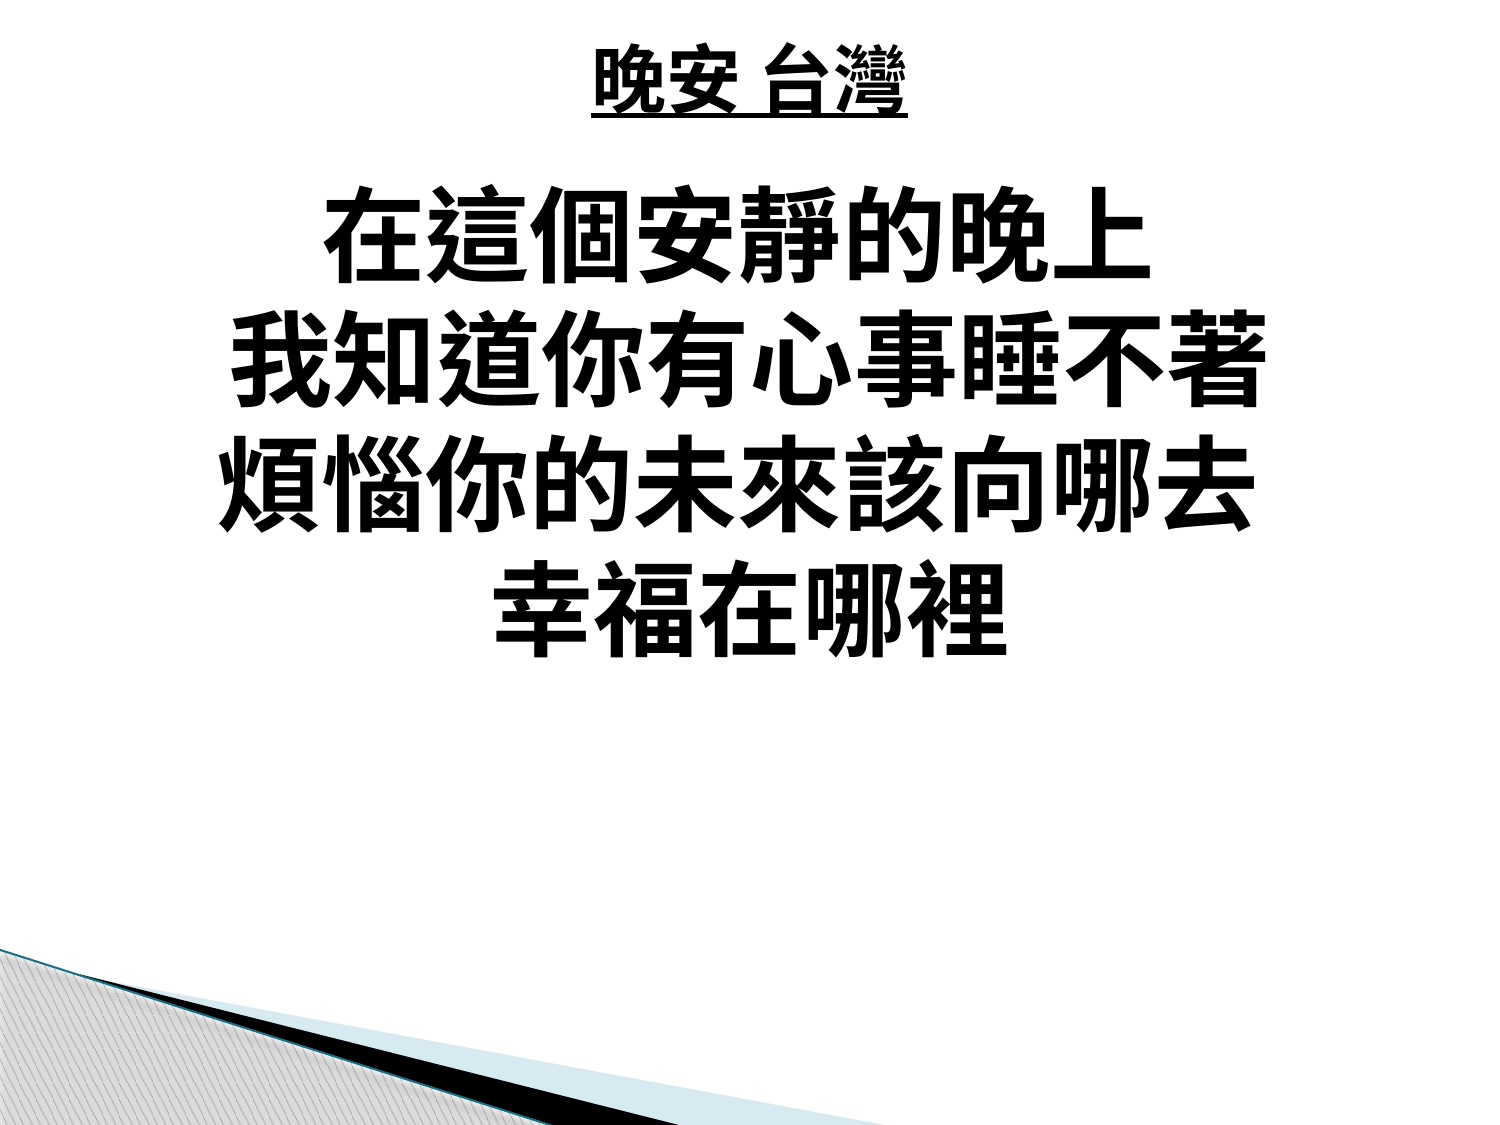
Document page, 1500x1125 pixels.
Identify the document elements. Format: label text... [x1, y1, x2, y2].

text_box 晚安 台灣 [0, 24, 1500, 130]
title 在這個安靜的晚上 我知道你有心事睡不著 煩惱你的未來該向哪去 幸福在哪裡 [0, 162, 1500, 1025]
